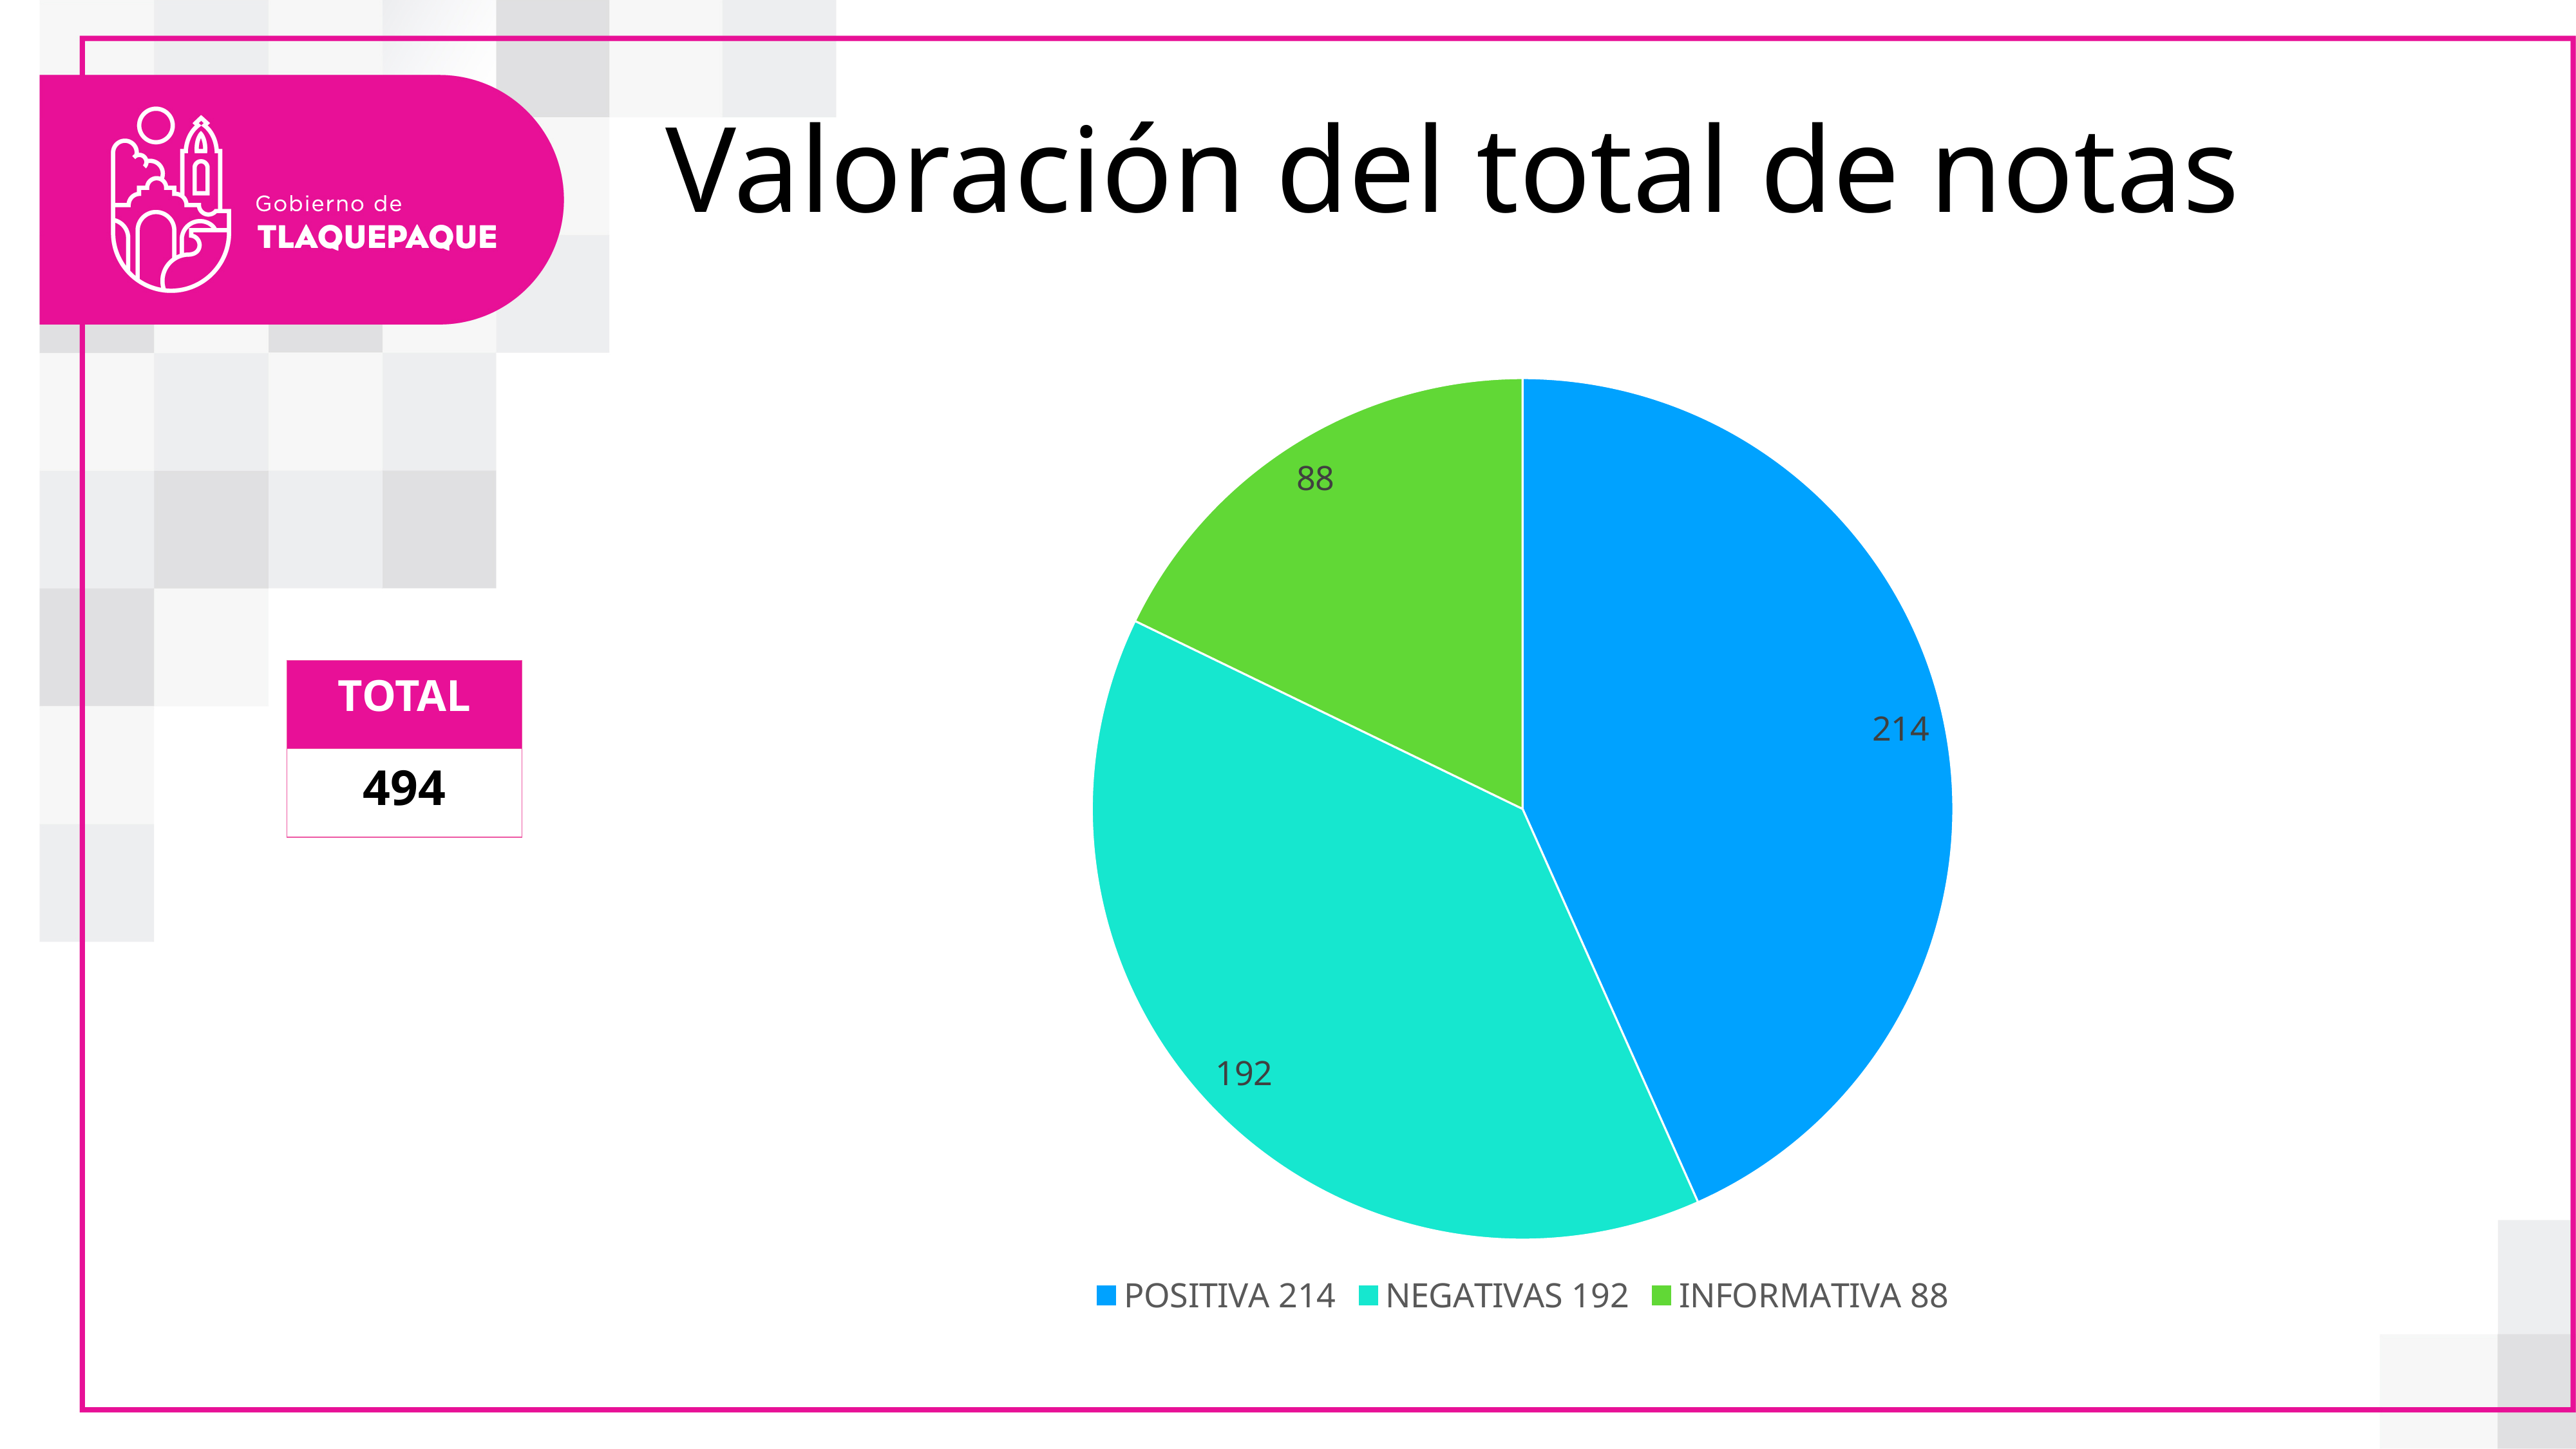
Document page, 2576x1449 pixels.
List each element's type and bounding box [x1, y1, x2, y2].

chart [551, 328, 2494, 1332]
picture [39, 0, 2576, 1449]
